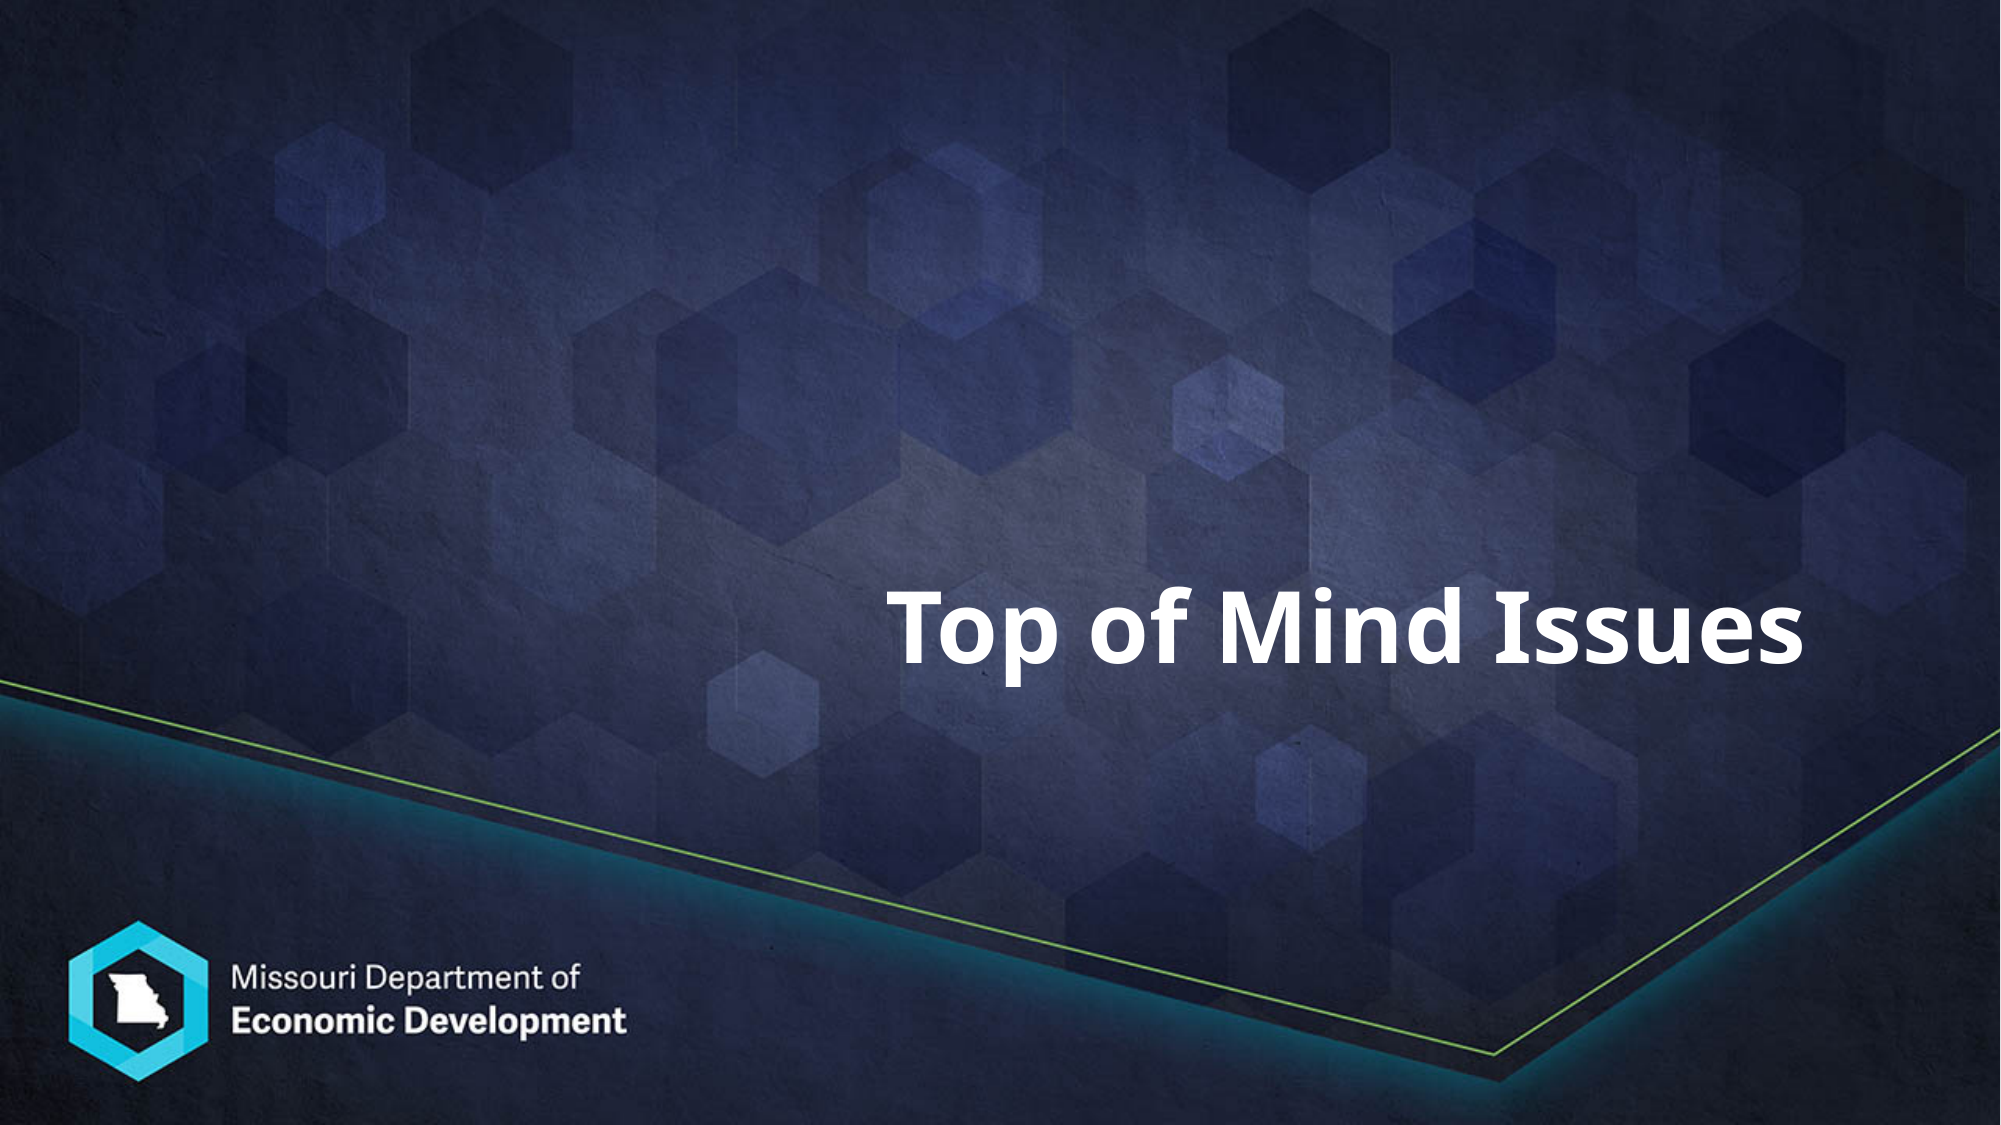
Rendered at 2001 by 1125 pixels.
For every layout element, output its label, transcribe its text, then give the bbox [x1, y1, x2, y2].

title Top of Mind Issues [198, 301, 1823, 693]
picture [0, 0, 2001, 1125]
